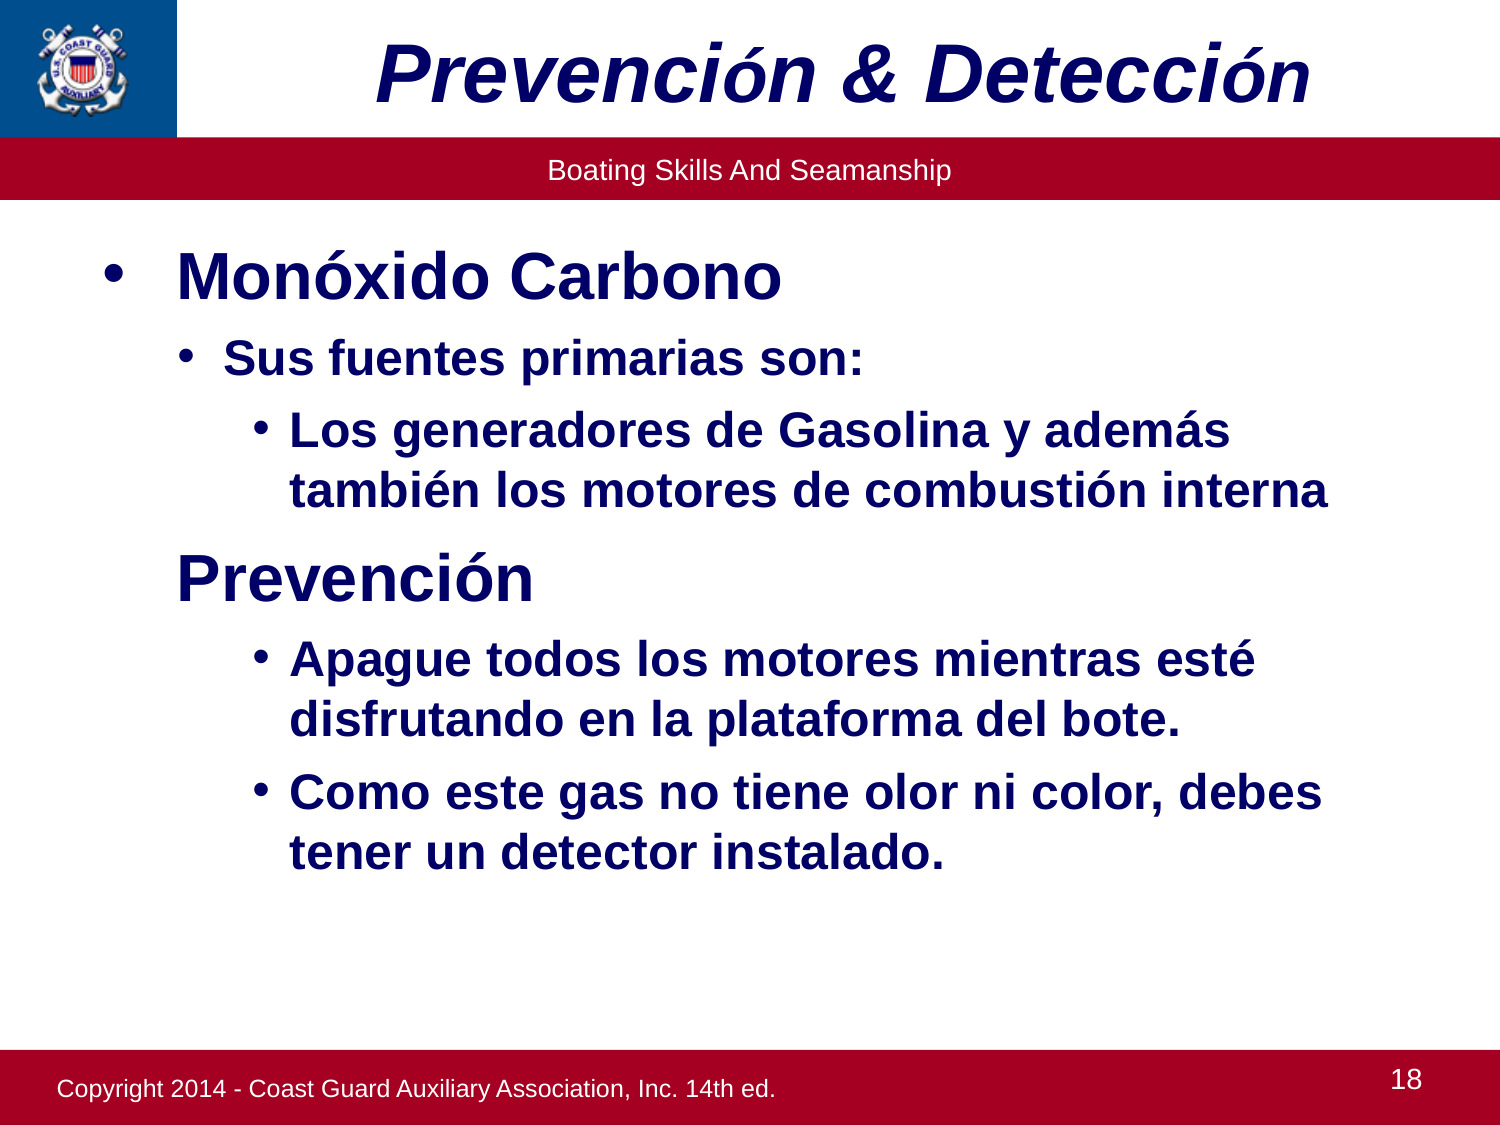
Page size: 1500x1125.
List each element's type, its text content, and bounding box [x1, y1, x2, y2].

picture [0, 0, 177, 137]
text_box Monóxido Carbono Sus fuentes primarias son: Los generadores de Gasolina y además también los motores de combustión interna Prevención Apague todos los motores mientras esté disfrutando en la plataforma del bote. Como este gas no tiene olor ni color, debes tener un detector instalado. [87, 224, 1413, 1038]
text_box Prevención & Detección [187, 0, 1500, 138]
text_box 18 [1124, 1028, 1438, 1104]
